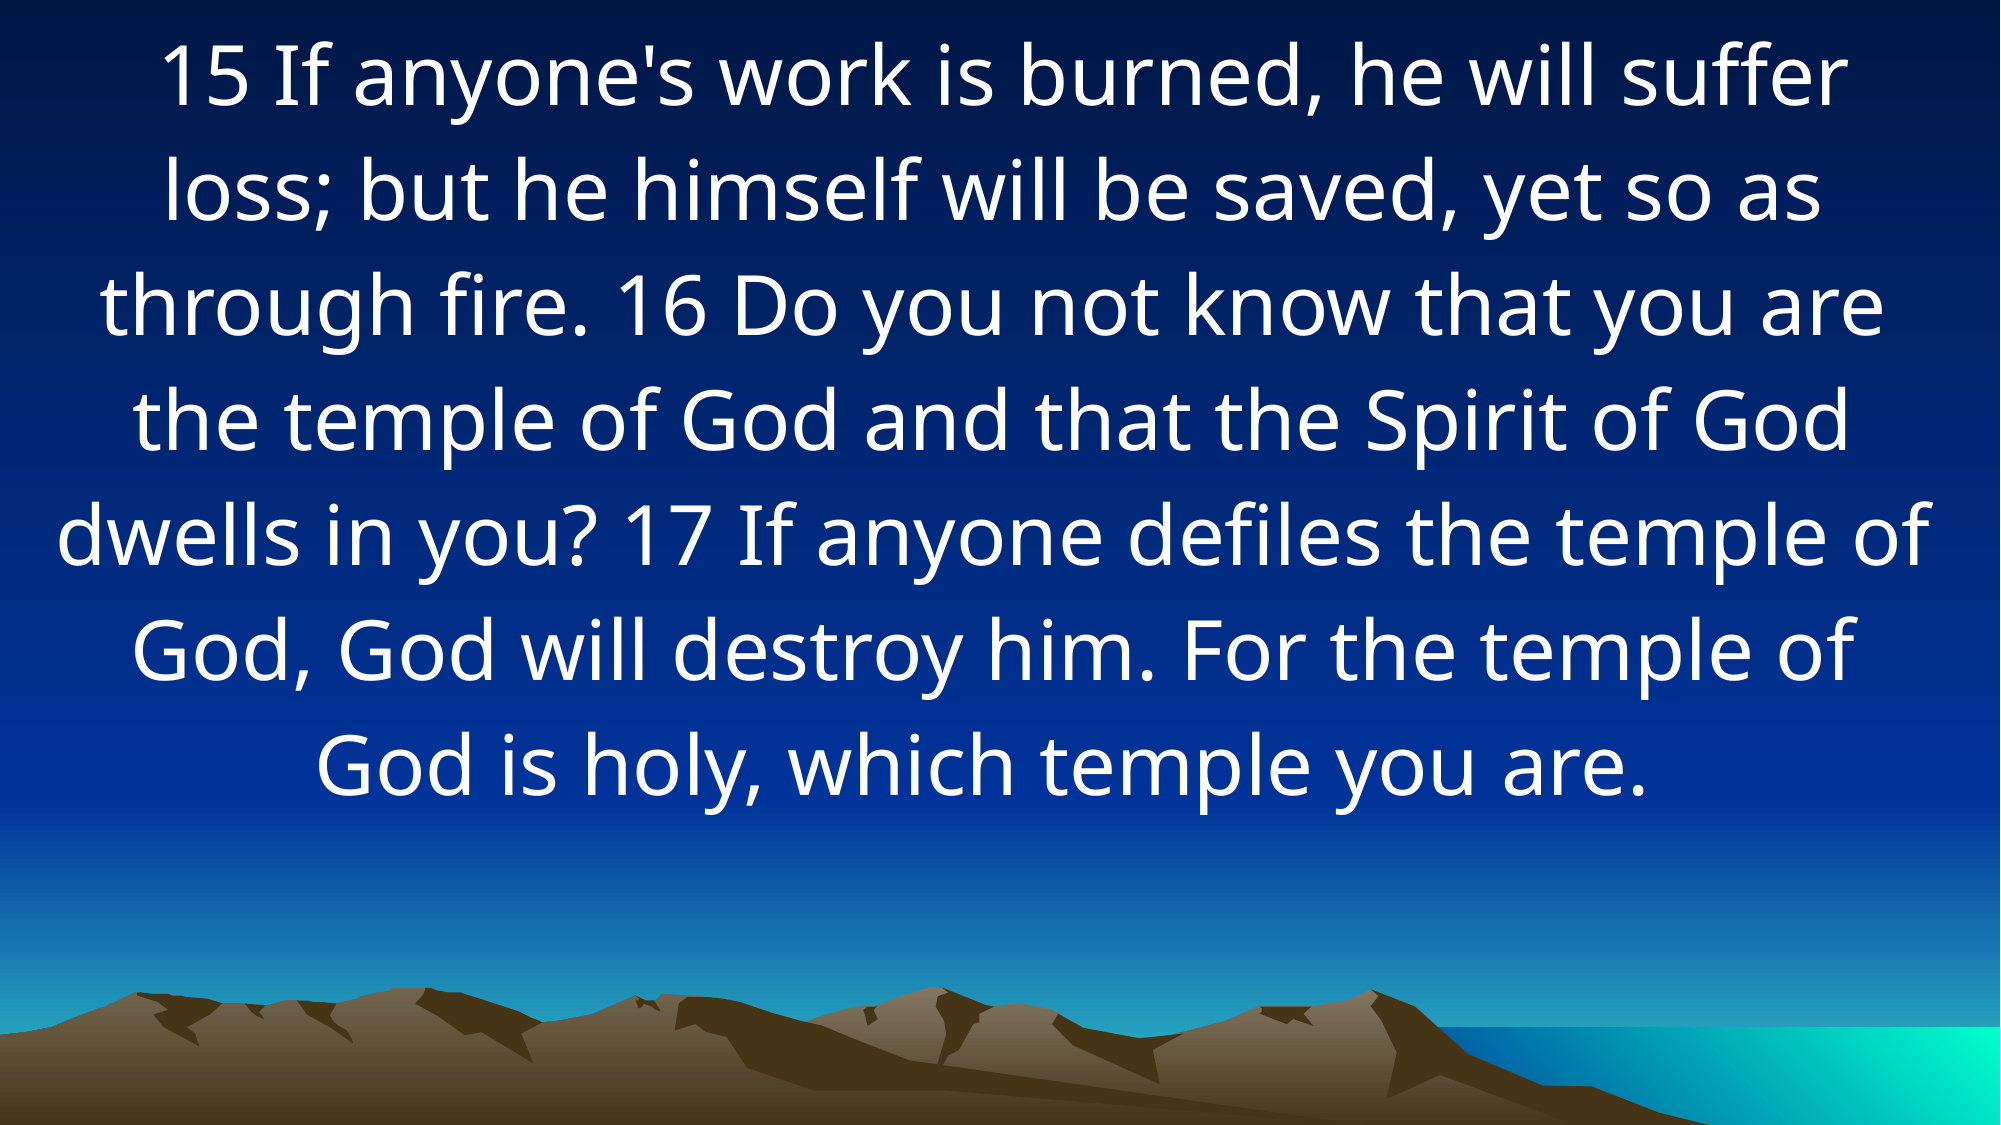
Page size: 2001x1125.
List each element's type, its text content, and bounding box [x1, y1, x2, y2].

text_box 15 If anyone's work is burned, he will suffer loss; but he himself will be saved, yet so as through fire. 16 Do you not know that you are the temple of God and that the Spirit of God dwells in you? 17 If anyone defiles the temple of God, God will destroy him. For the temple of God is holy, which temple you are. [24, 0, 1963, 825]
